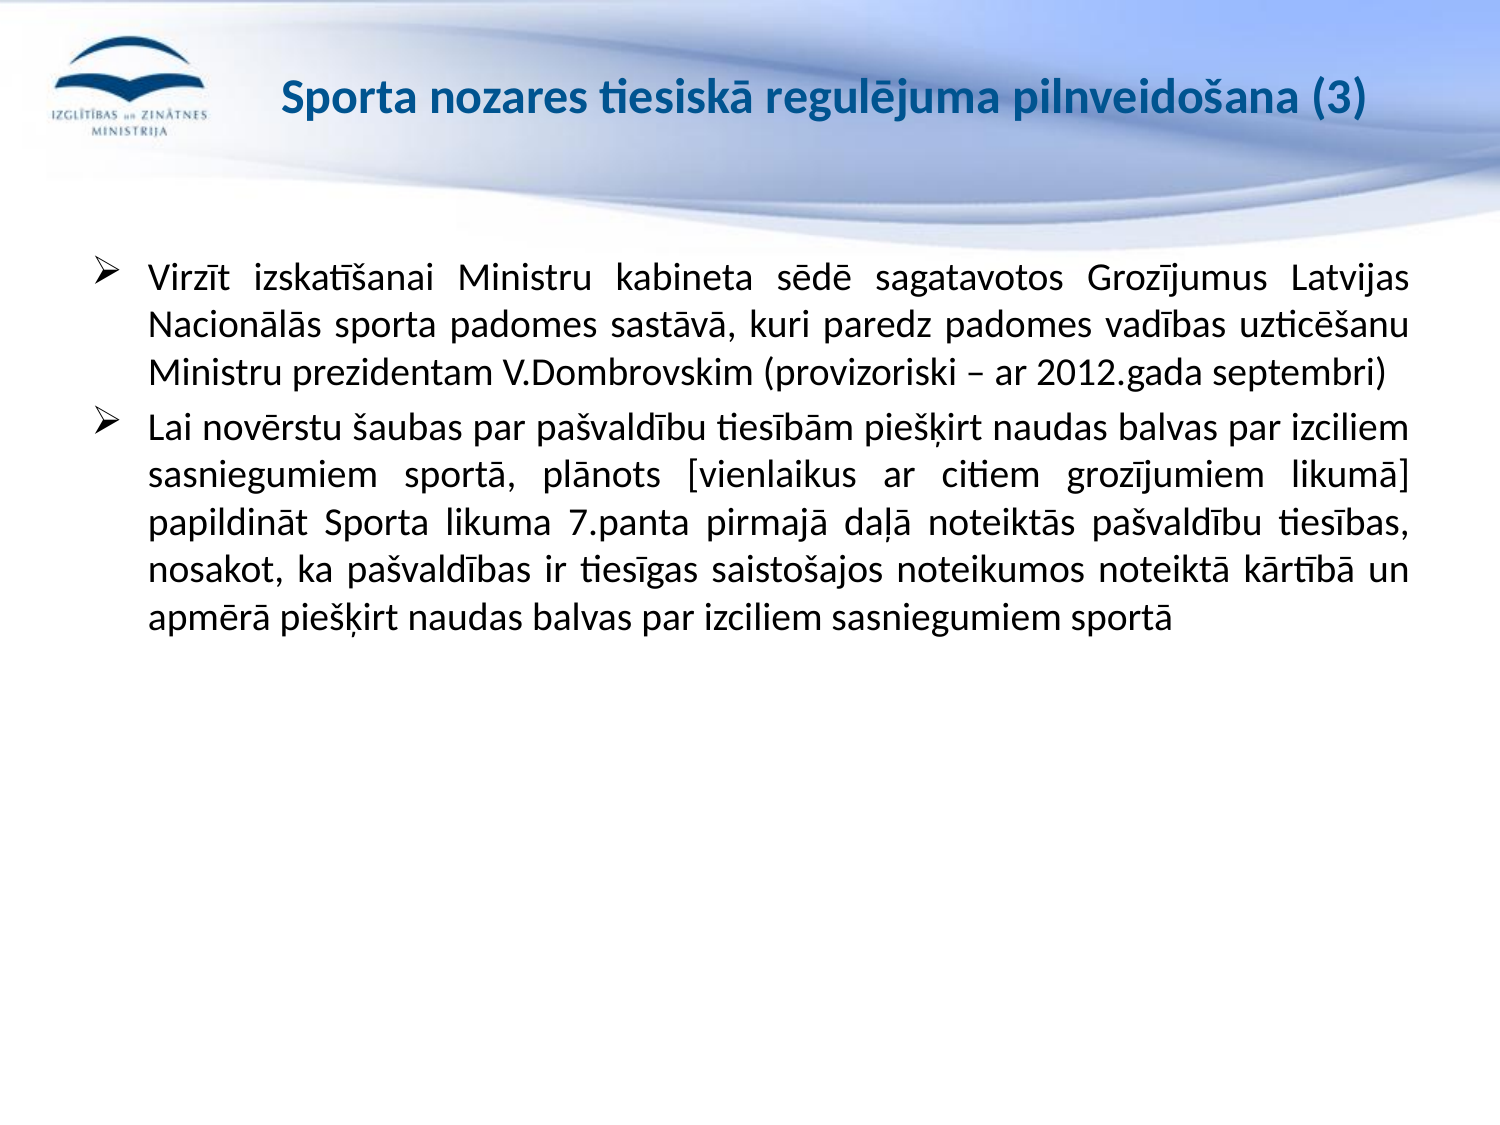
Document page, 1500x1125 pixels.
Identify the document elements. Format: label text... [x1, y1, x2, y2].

picture [0, 0, 1500, 1125]
title Sporta nozares tiesiskā regulējuma pilnveidošana (3) [150, 0, 1500, 188]
list Virzīt izskatīšanai Ministru kabineta sēdē sagatavotos Grozījumus Latvijas Nacionālās sporta padomes sastāvā, kuri paredz padomes vadības uzticēšanu Ministru prezidentam V.Dombrovskim (provizoriski – ar 2012.gada septembri) Lai novērstu šaubas par pašvaldību tiesībām piešķirt naudas balvas par izciliem sasniegumiem sportā, plānots [vienlaikus ar citiem grozījumiem likumā] papildināt Sporta likuma 7.panta pirmajā daļā noteiktās pašvaldību tiesības, nosakot, ka pašvaldības ir tiesīgas saistošajos noteikumos noteiktā kārtībā un apmērā piešķirt naudas balvas par izciliem sasniegumiem sportā [76, 243, 1427, 1094]
